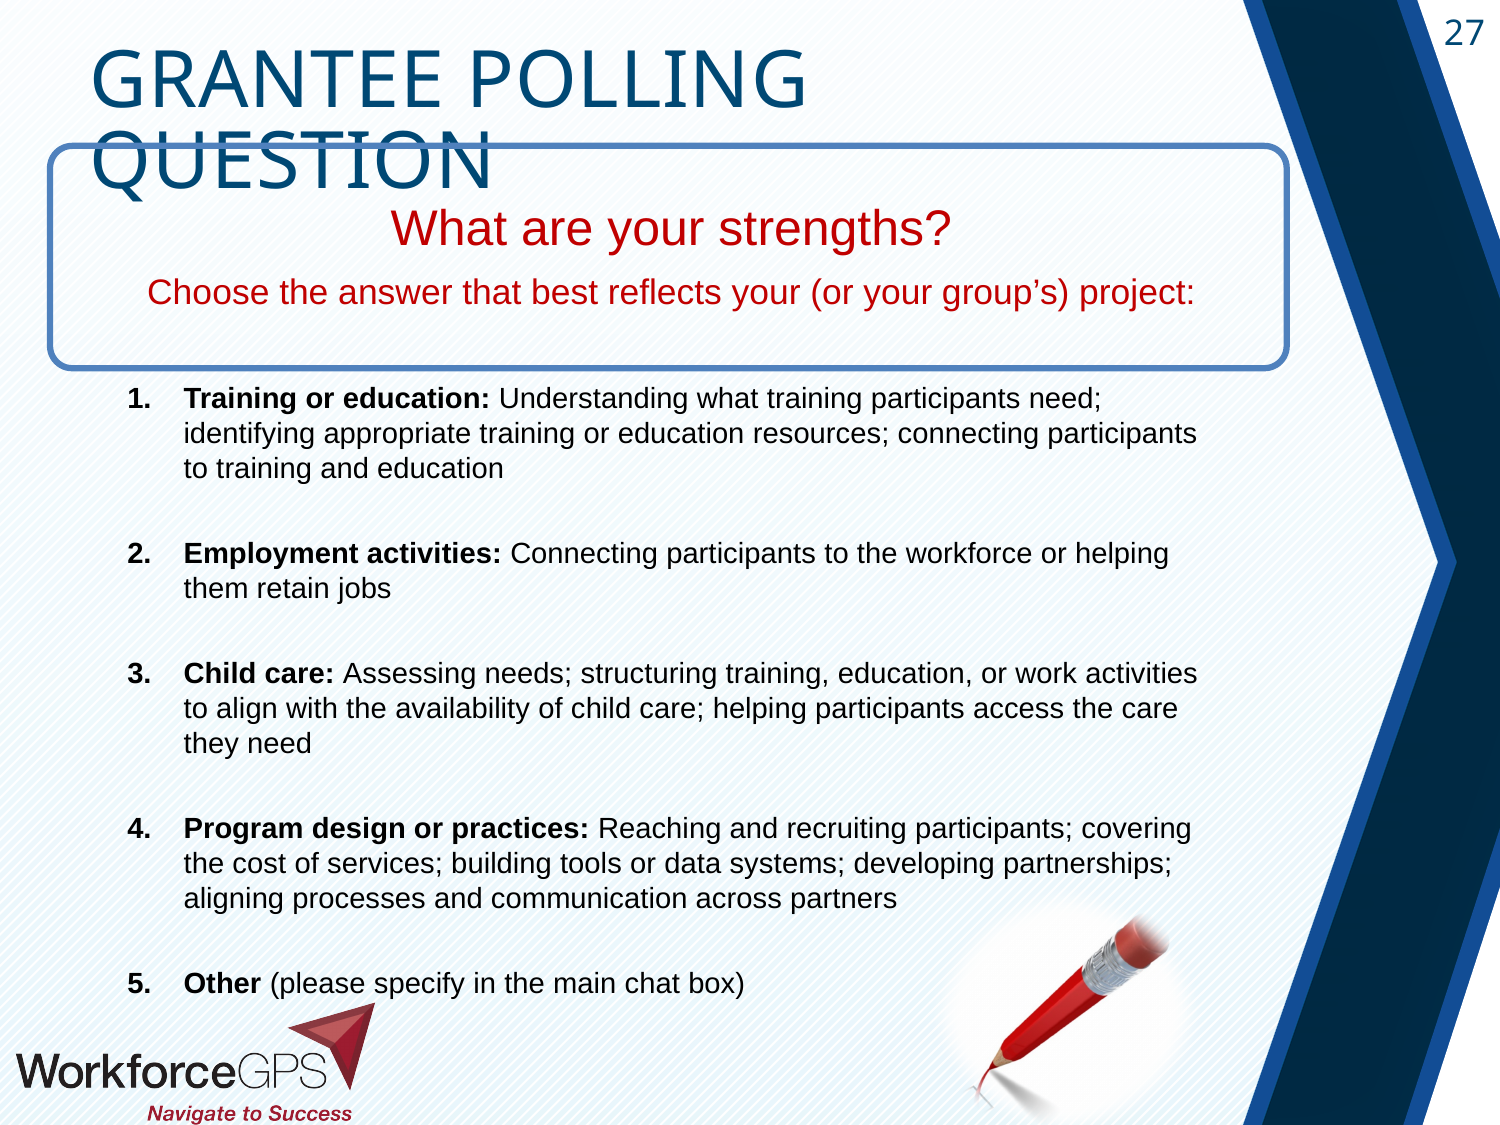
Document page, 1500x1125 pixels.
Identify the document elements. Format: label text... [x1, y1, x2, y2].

text_box Training or education: Understanding what training participants need; identifying appropriate training or education resources; connecting participants to training and education Employment activities: Connecting participants to the workforce or helping them retain jobs Child care: Assessing needs; structuring training, education, or work activities to align with the availability of child care; helping participants access the care they need Program design or practices: Reaching and recruiting participants; covering the cost of services; building tools or data systems; developing partnerships; aligning processes and communication across partners Other (please specify in the main chat box) [112, 427, 1225, 1007]
picture [1230, 1113, 1406, 1125]
picture [1230, 0, 1500, 1052]
picture [12, 1001, 379, 1125]
picture [922, 879, 1209, 1125]
text_box [1215, 1052, 1500, 1113]
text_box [49, 127, 1288, 416]
text_box Grantee Polling Question [75, 35, 1209, 127]
